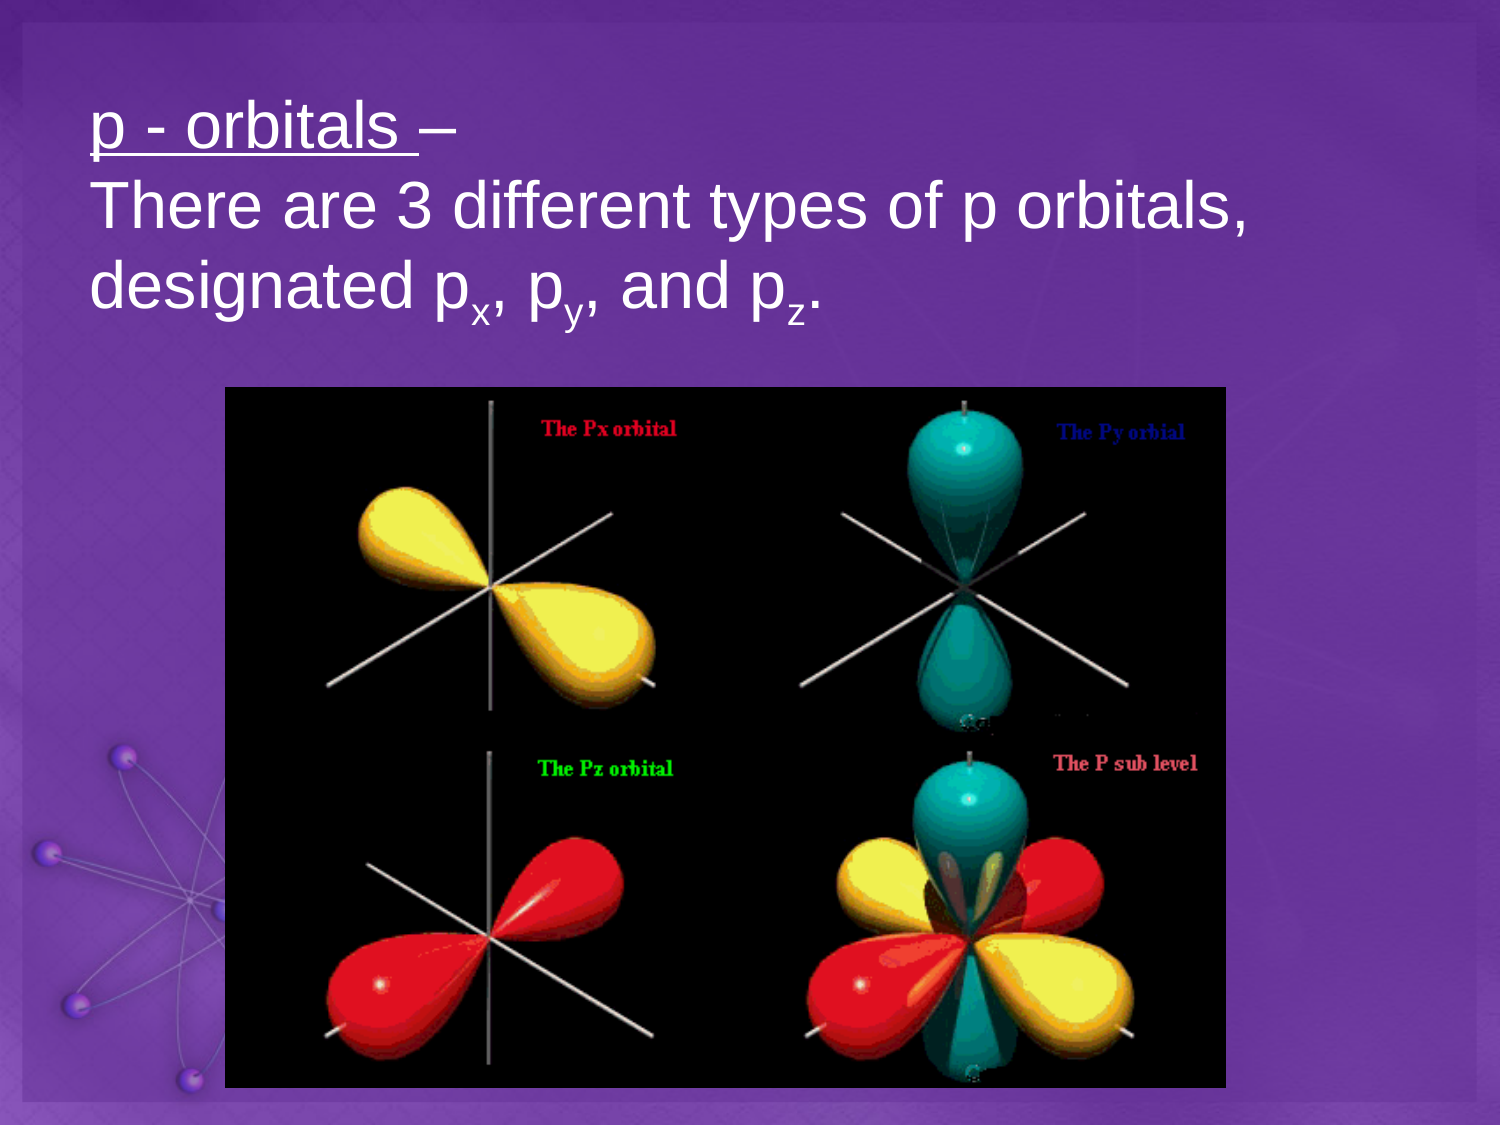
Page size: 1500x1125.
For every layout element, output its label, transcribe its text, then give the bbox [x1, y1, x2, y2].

picture [0, 0, 1500, 1125]
text_box p - orbitals – There are 3 different types of p orbitals, designated px, py, and pz. [74, 75, 1438, 501]
